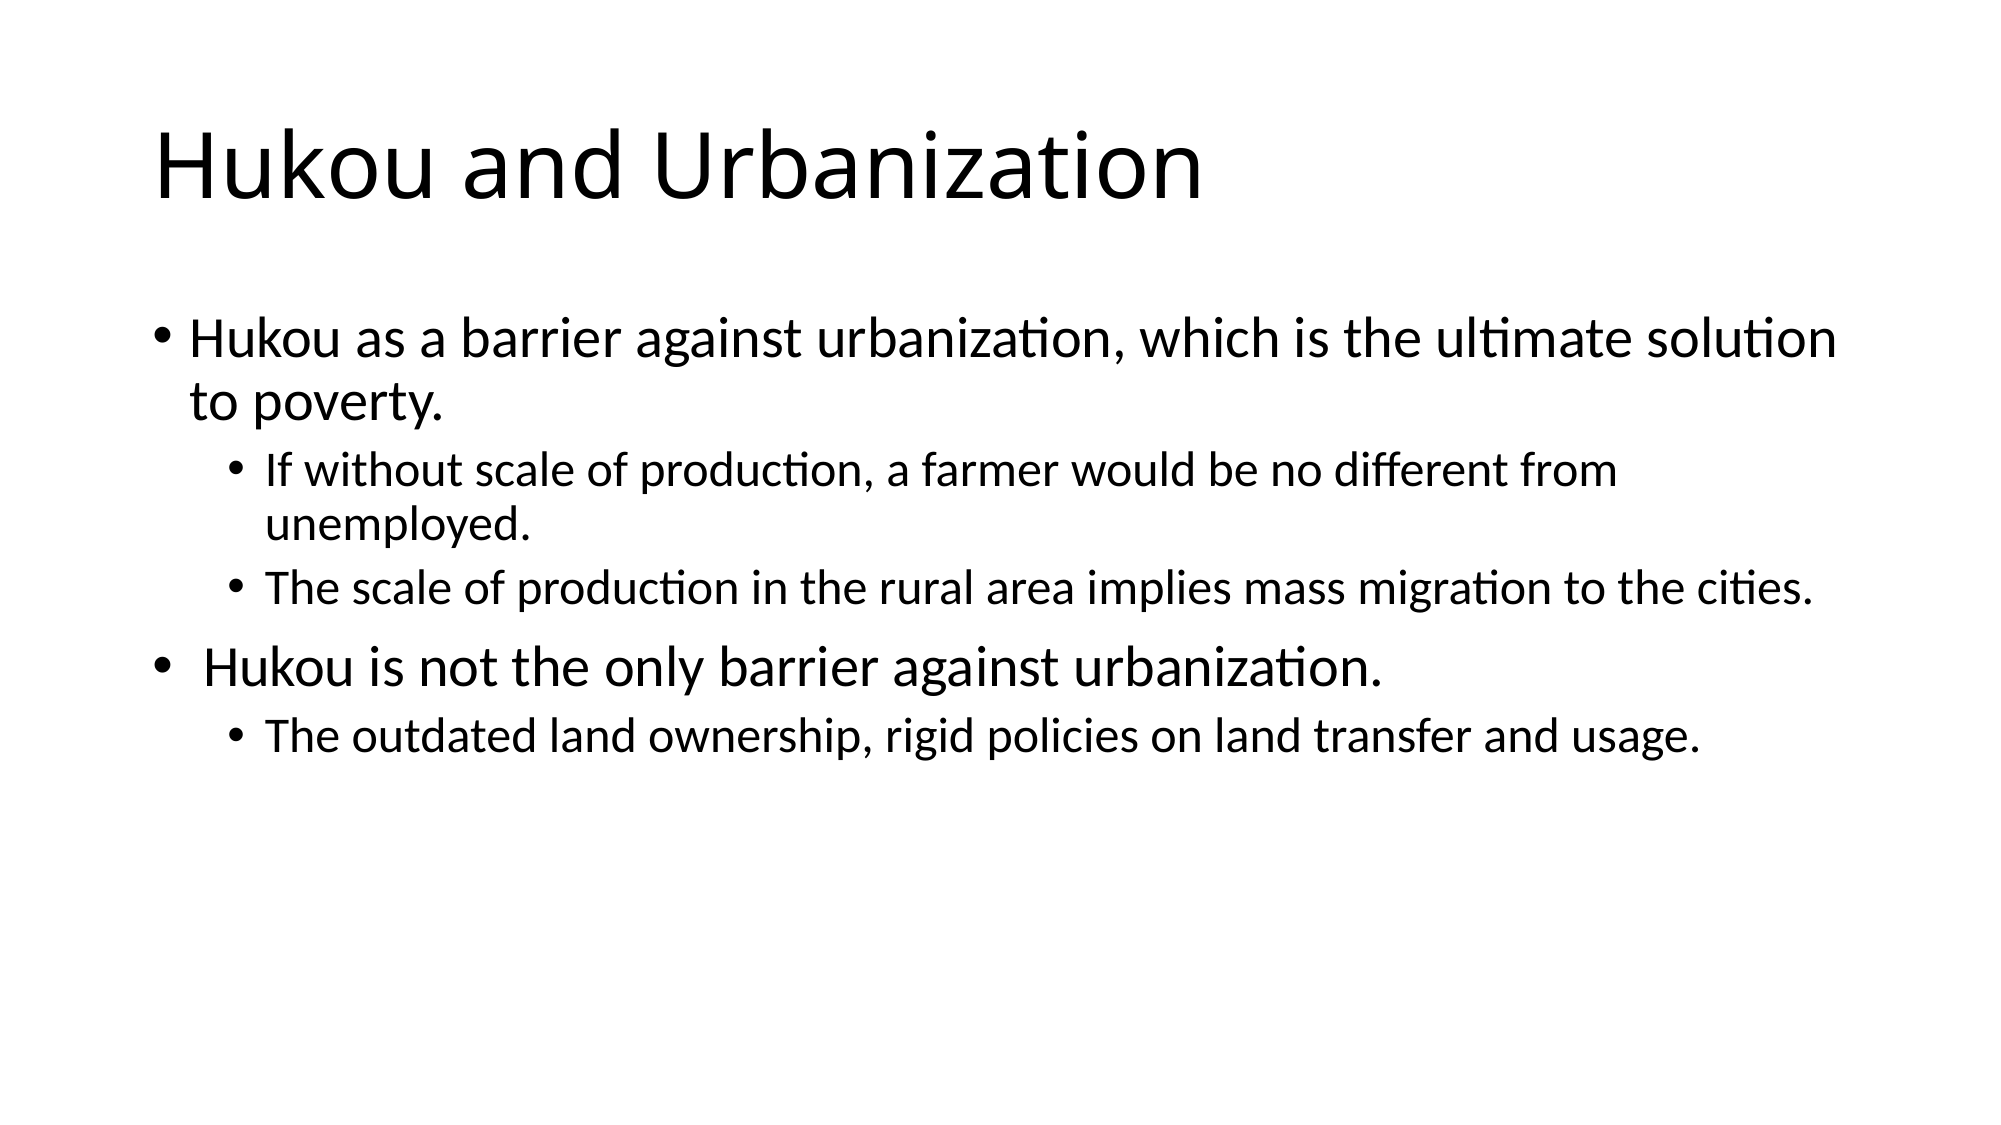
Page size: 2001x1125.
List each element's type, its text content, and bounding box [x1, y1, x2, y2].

title Hukou and Urbanization [137, 59, 1863, 278]
list Hukou as a barrier against urbanization, which is the ultimate solution to poverty. If without scale of production, a farmer would be no different from unemployed. The scale of production in the rural area implies mass migration to the cities. Hukou is not the only barrier against urbanization. The outdated land ownership, rigid policies on land transfer and usage. [137, 299, 1863, 1014]
